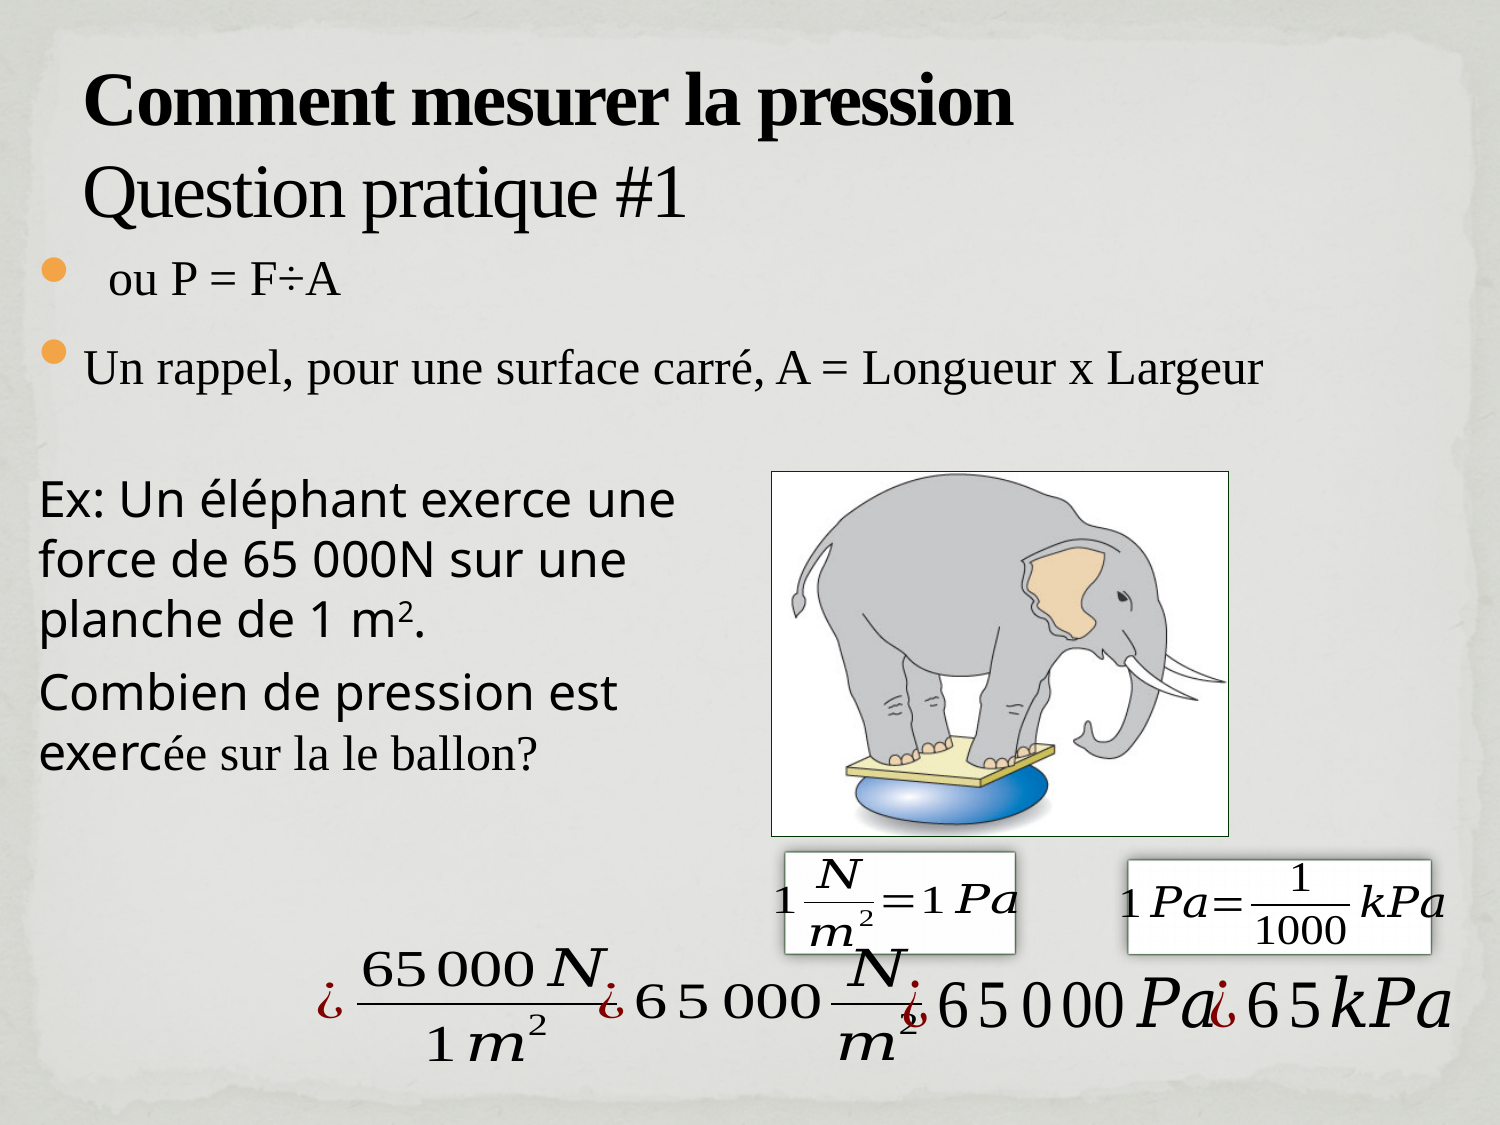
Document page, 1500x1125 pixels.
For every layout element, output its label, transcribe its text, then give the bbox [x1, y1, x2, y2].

picture [772, 472, 1229, 837]
text_box [1130, 862, 1430, 953]
text_box [786, 853, 1014, 953]
title Comment mesurer la pression Question pratique #1 [68, 40, 1419, 241]
text_box [75, 221, 753, 633]
list Ex: Un éléphant exerce une force de 65 000N sur une planche de 1 m2. Combien de pression est exercée sur la le ballon? [23, 460, 702, 814]
